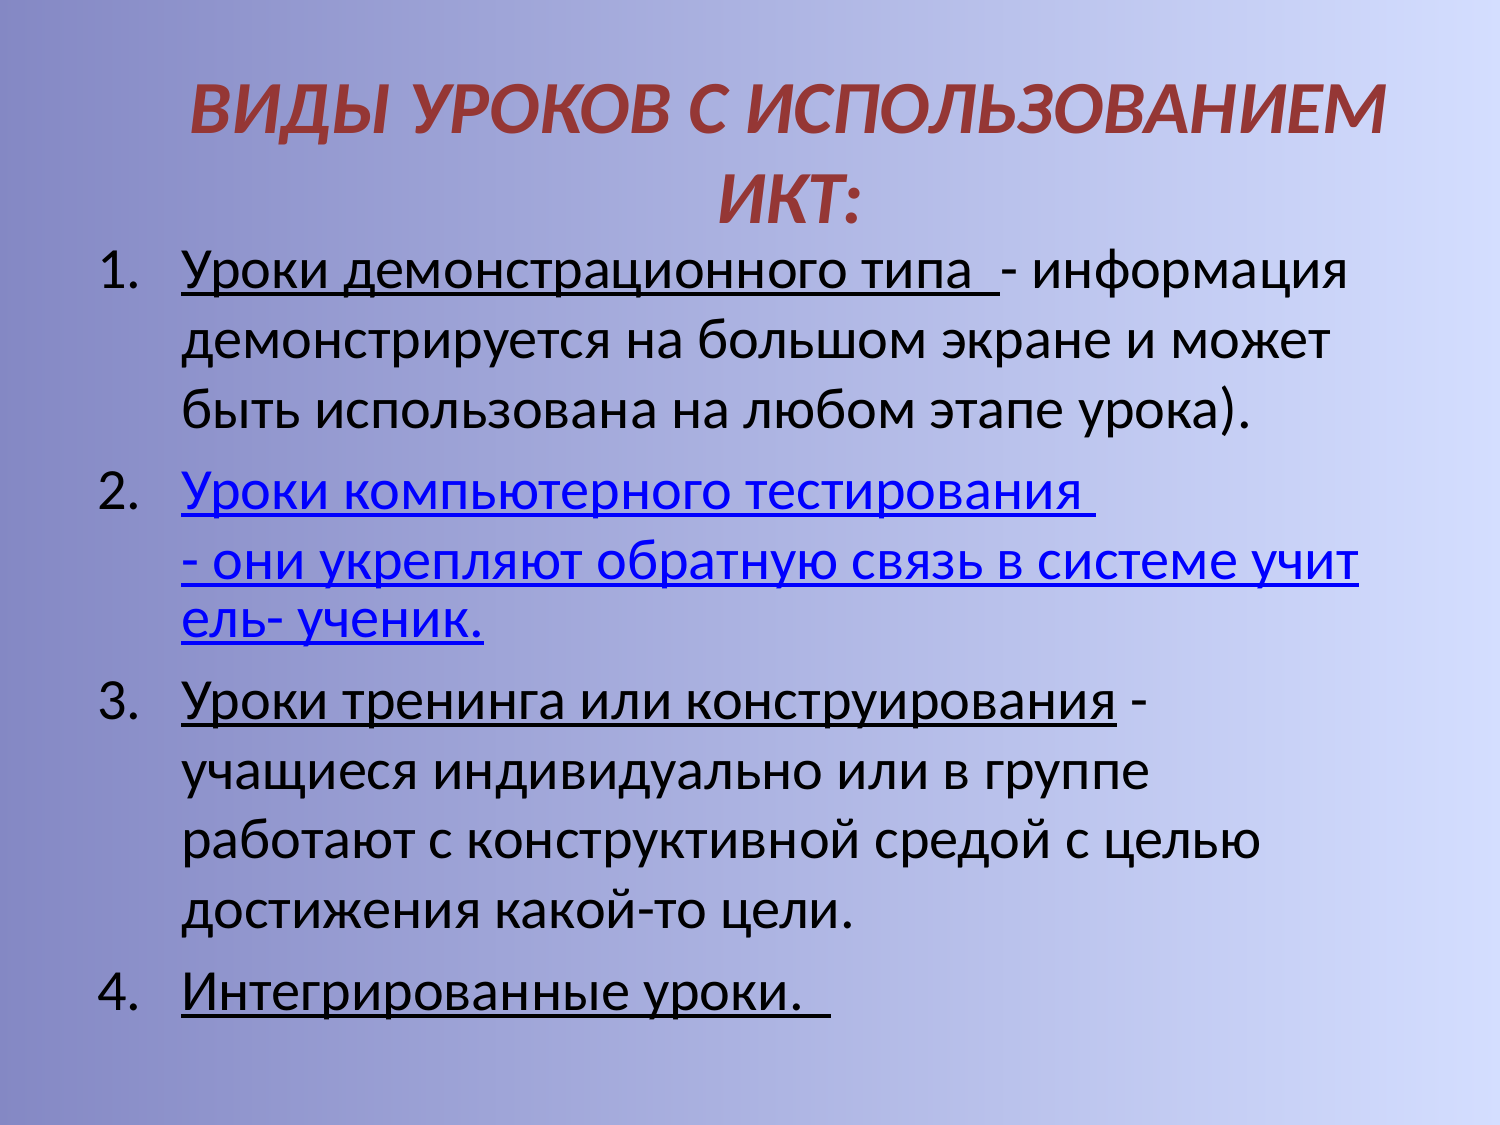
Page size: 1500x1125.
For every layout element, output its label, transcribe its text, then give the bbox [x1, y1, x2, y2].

subtitle Уроки демонстрационного типа - информация демонстрируется на большом экране и может быть использована на любом этапе урока). Уроки компьютерного тестирования - они укрепляют обратную связь в системе учитель- ученик. 3. Уроки тренинга или конструирования - учащиеся индивидуально или в группе работают с конструктивной средой с целью достижения какой-то цели. 4. Интегрированные уроки. [81, 222, 1395, 1032]
title ВИДЫ УРОКОВ С ИСПОЛЬЗОВАНИЕМ ИКТ: [152, 46, 1428, 252]
